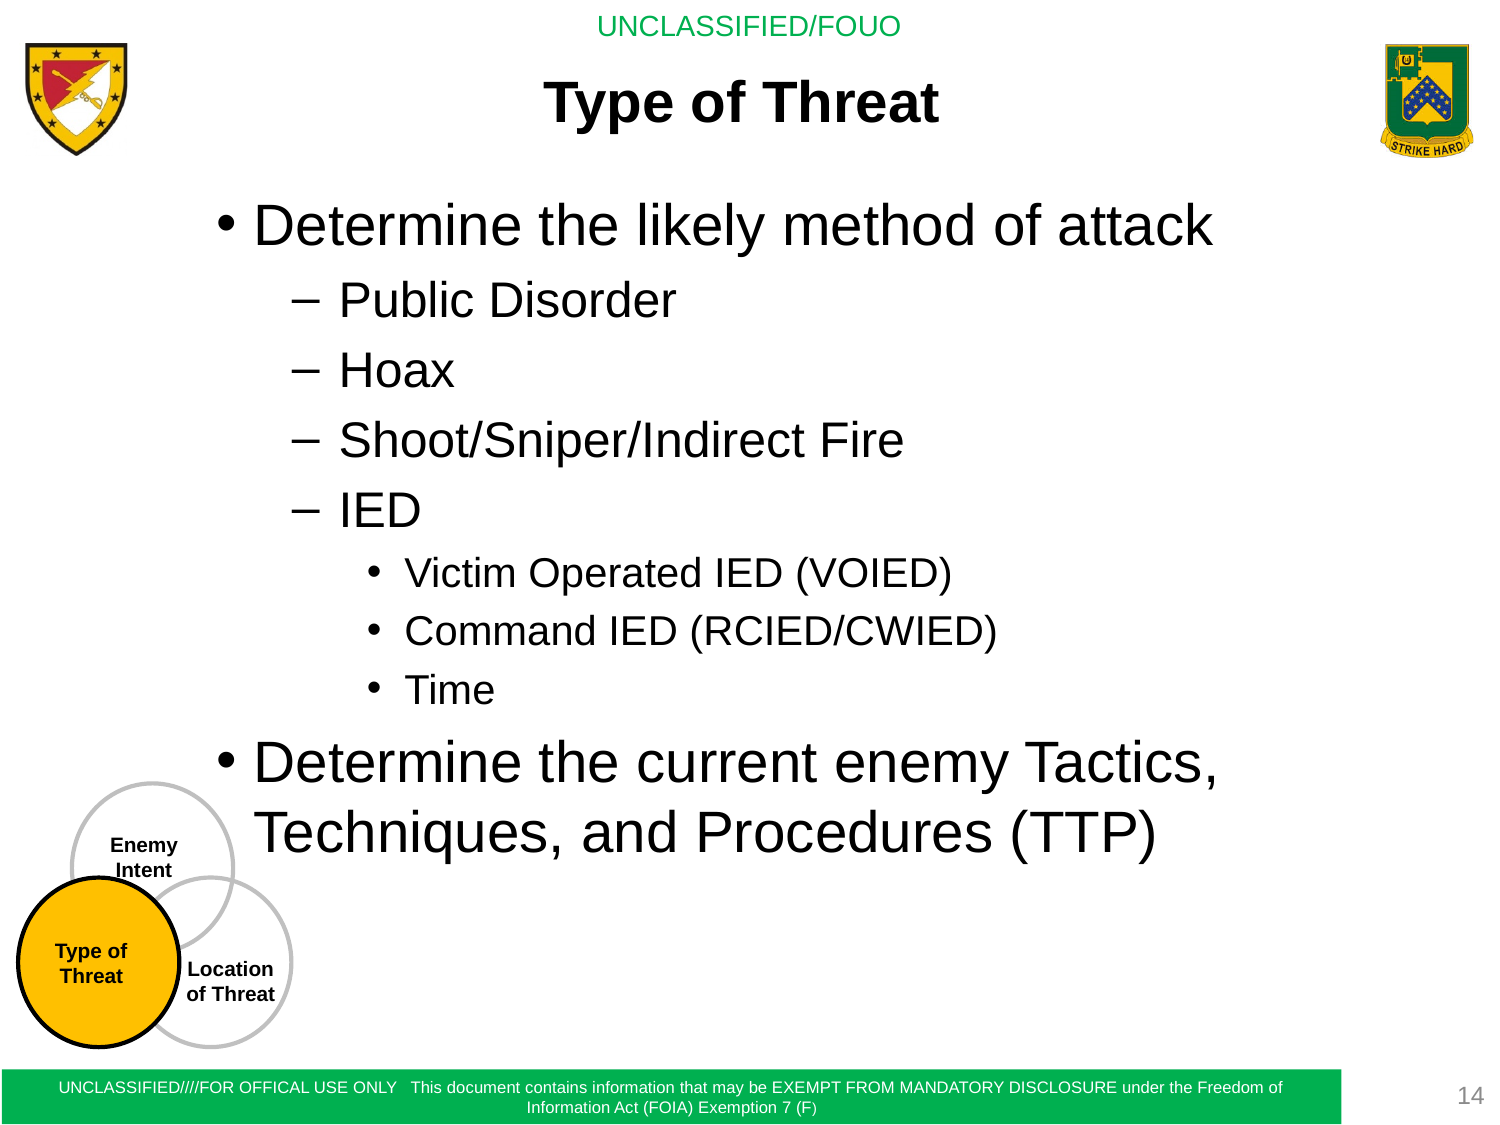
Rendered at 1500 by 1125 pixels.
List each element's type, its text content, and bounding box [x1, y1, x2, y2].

picture [19, 43, 133, 156]
picture [1380, 44, 1474, 158]
slide_number 14 [1365, 1065, 1500, 1125]
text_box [17, 783, 292, 1048]
title Type of Threat [75, 45, 1425, 154]
list Determine the likely method of attack Public Disorder Hoax Shoot/Sniper/Indirect Fire IED Victim Operated IED (VOIED) Command IED (RCIED/CWIED) Time Determine the current enemy Tactics, Techniques, and Procedures (TTP) [201, 180, 1294, 922]
